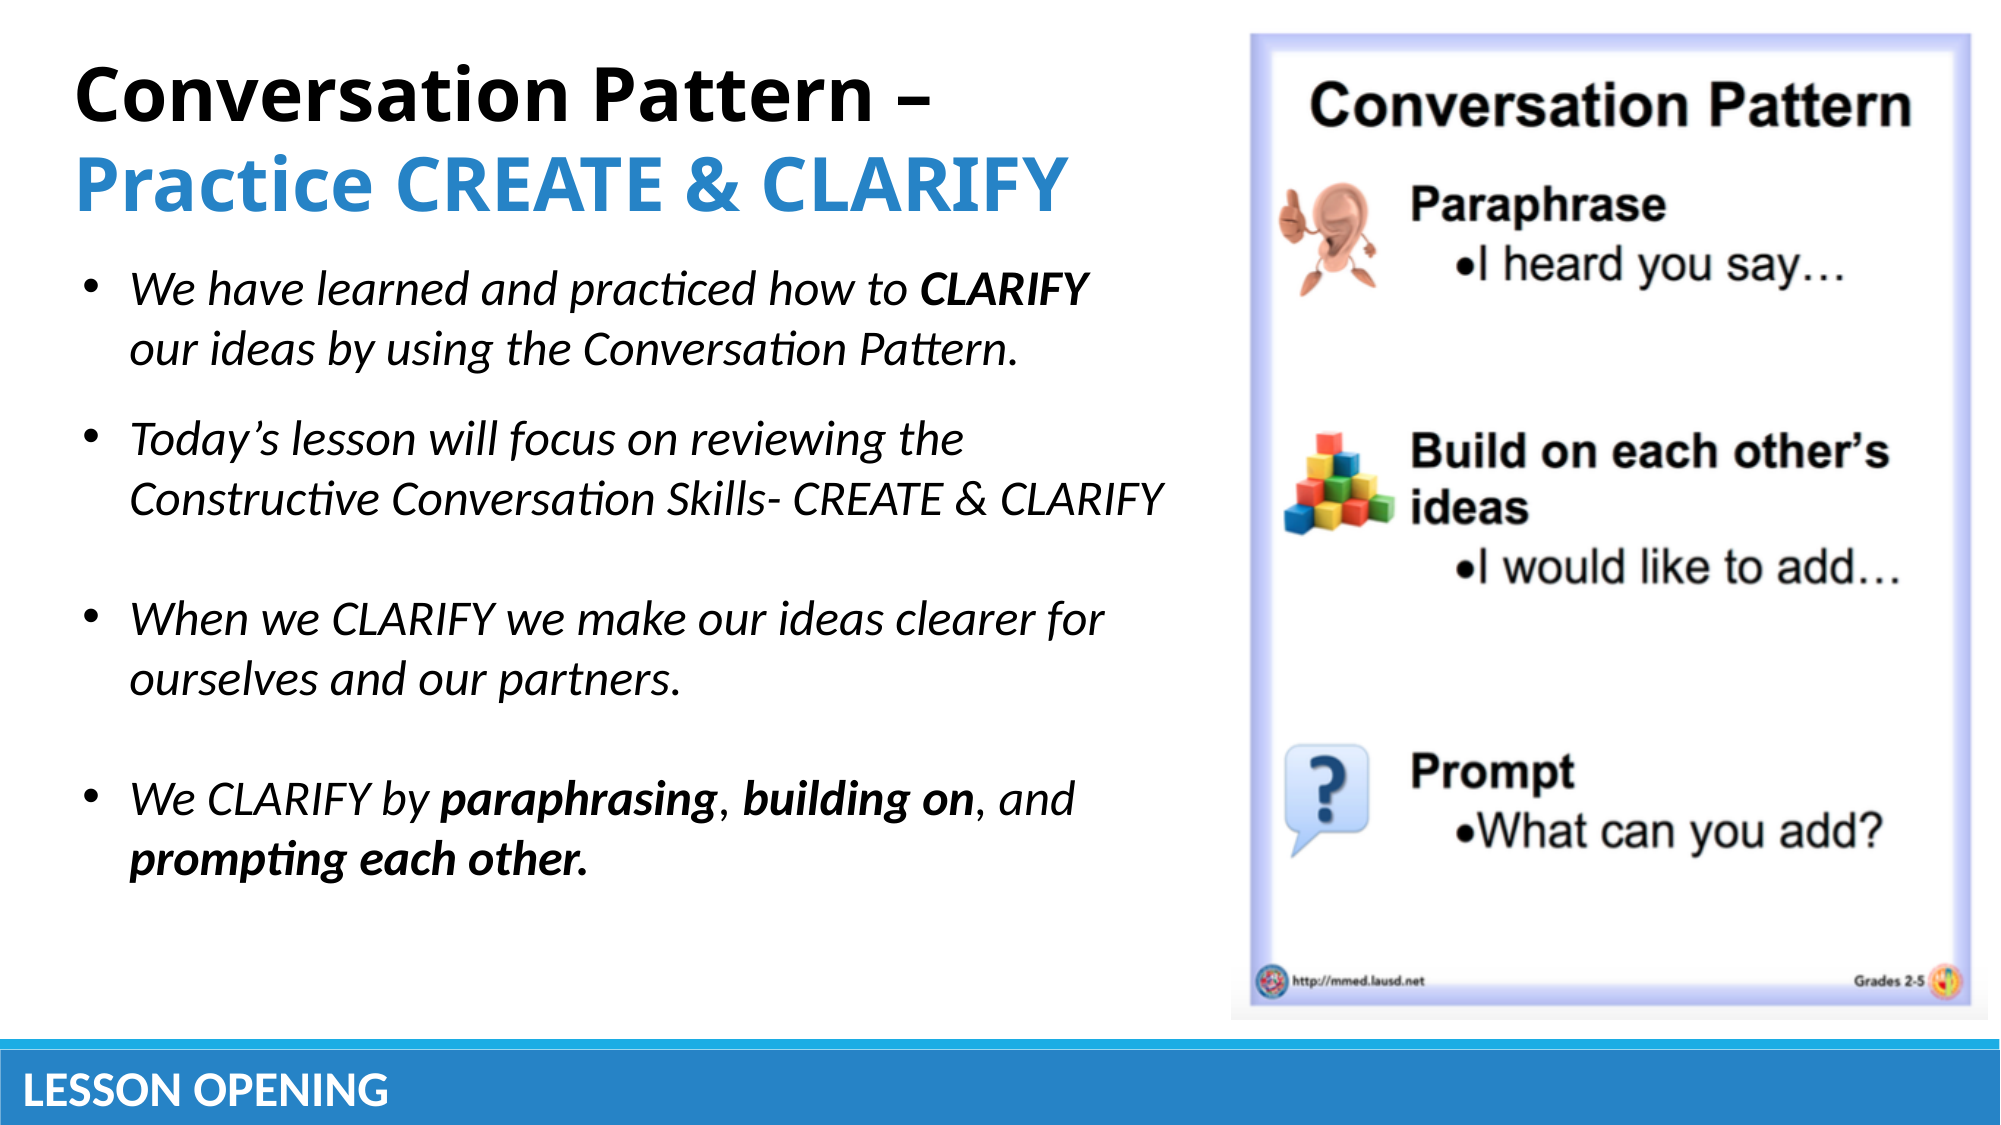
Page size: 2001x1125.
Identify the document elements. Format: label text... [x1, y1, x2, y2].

text_box LESSON OPENING [8, 1049, 1657, 1124]
text_box Conversation Pattern – Practice CREATE & CLARIFY [58, 39, 1145, 234]
picture [1230, 22, 1989, 1021]
text_box We have learned and practiced how to CLARIFY our ideas by using the Conversation Pattern. Today’s lesson will focus on reviewing the Constructive Conversation Skills- CREATE & CLARIFY When we CLARIFY we make our ideas clearer for ourselves and our partners. We CLARIFY by paraphrasing, building on, and prompting each other. [67, 247, 1180, 953]
